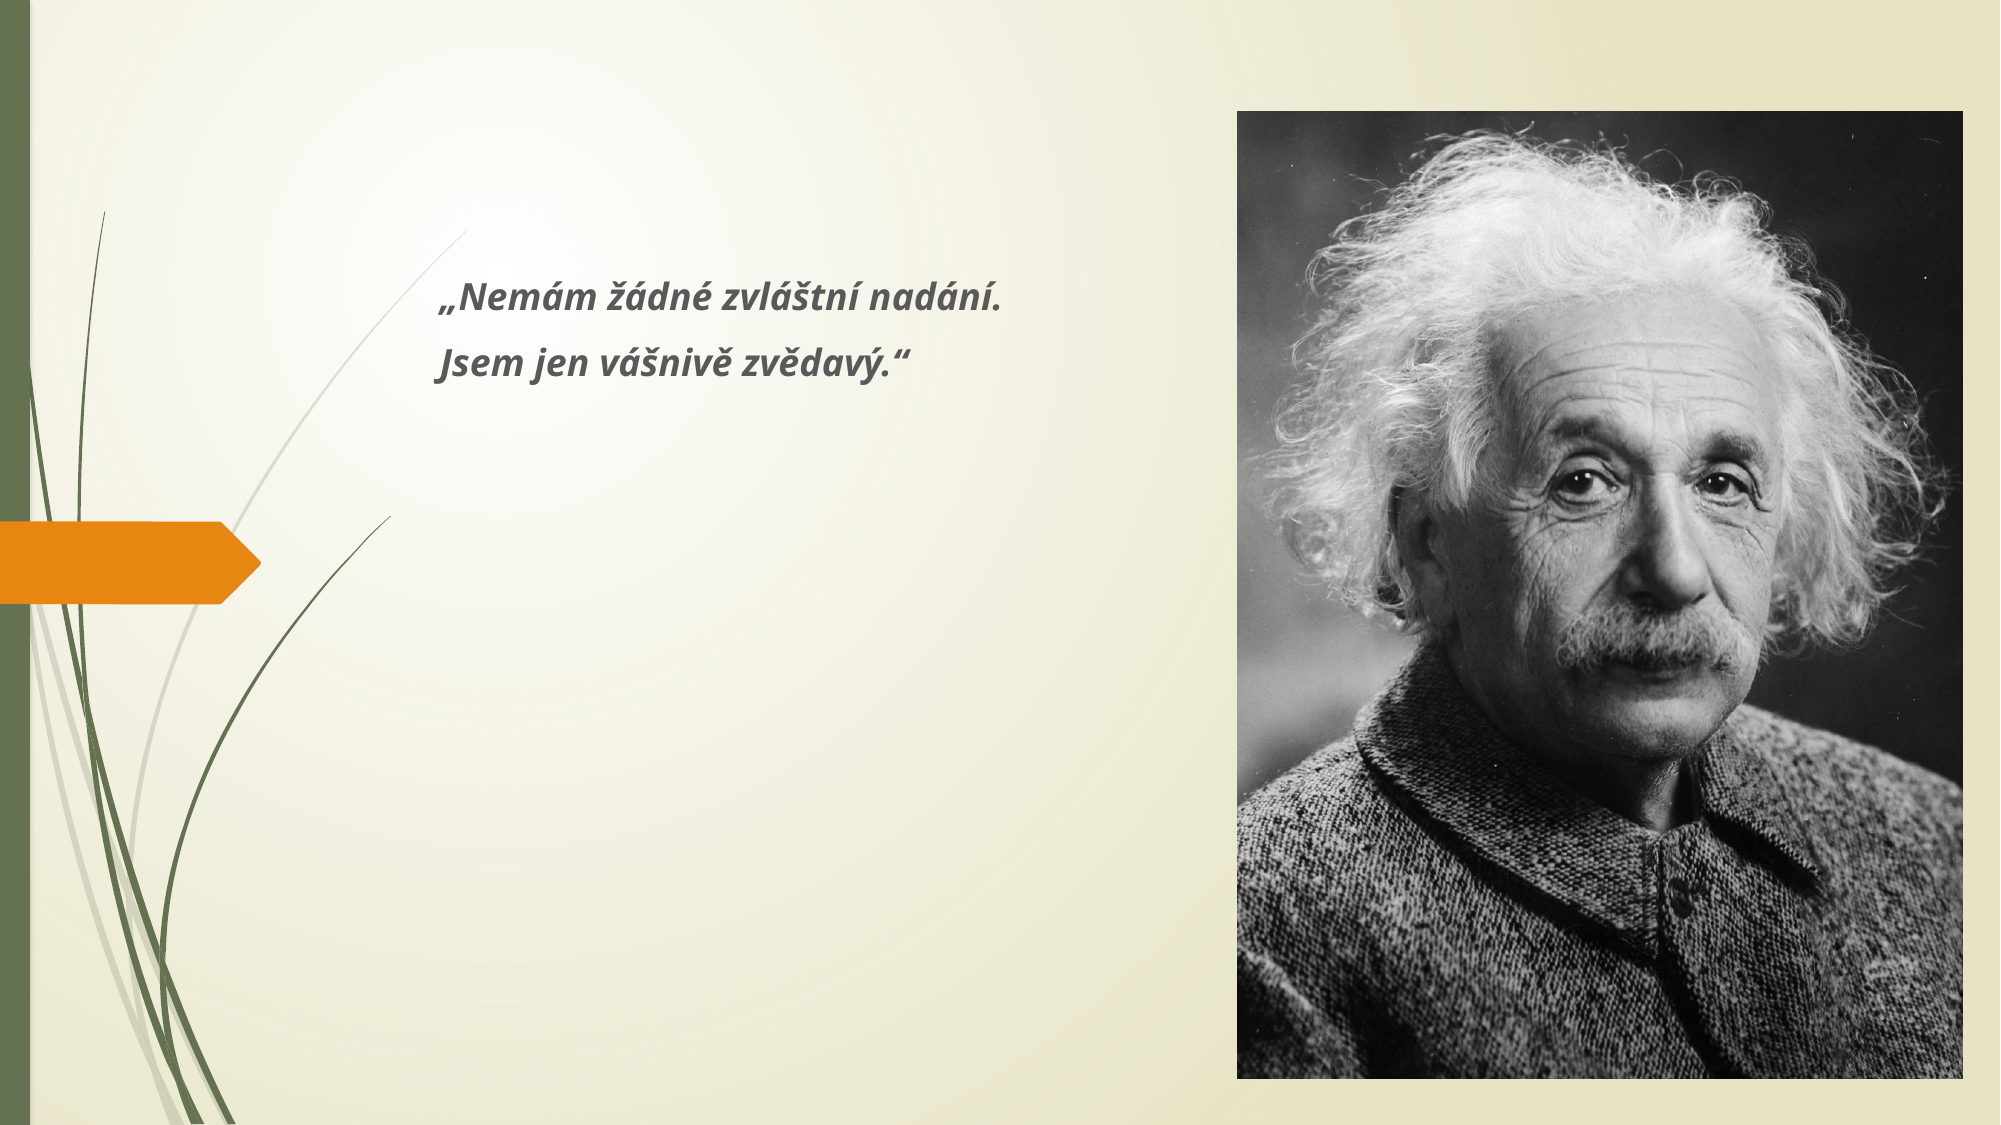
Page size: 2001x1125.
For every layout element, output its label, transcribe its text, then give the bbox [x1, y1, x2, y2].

picture [1236, 111, 1963, 1080]
list „Nemám žádné zvláštní nadání. Jsem jen vášnivě zvědavý.“ Albert Einstein [424, 251, 1888, 1090]
